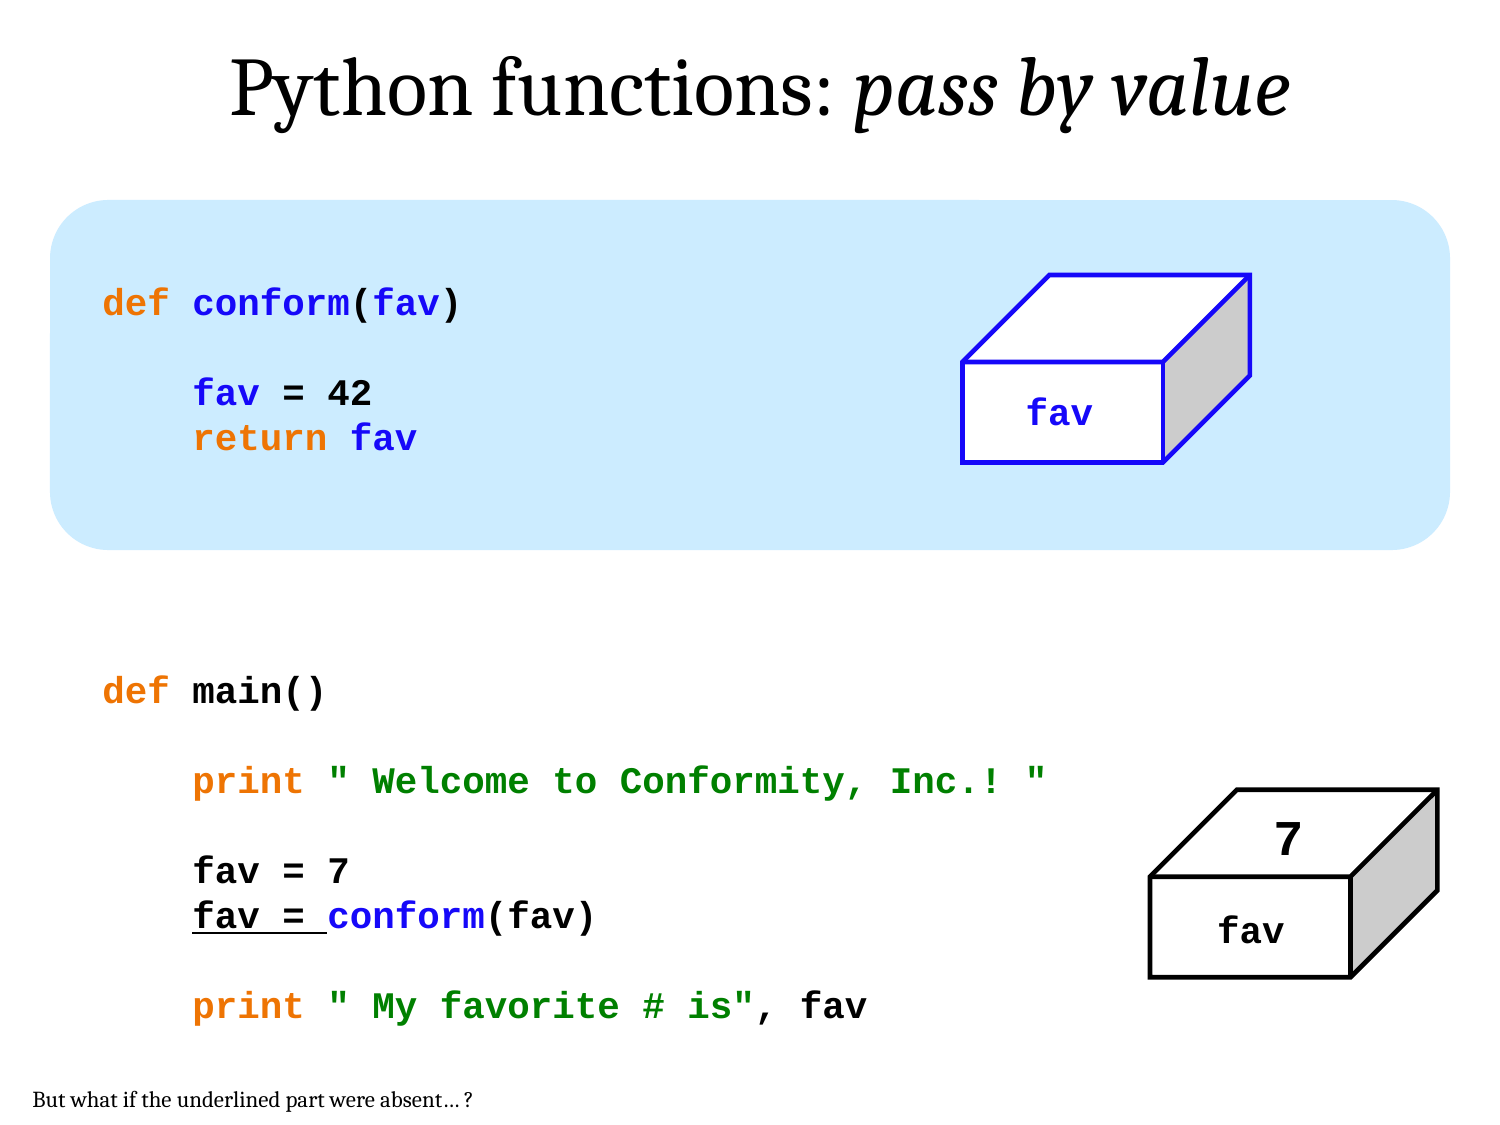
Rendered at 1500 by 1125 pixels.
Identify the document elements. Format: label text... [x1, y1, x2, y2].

text_box Goal: to find x, y, and z: [963, 275, 1248, 361]
text_box [1149, 789, 1438, 978]
text_box fav [1202, 898, 1300, 959]
text_box 7 [1258, 797, 1319, 873]
text_box [1163, 277, 1249, 462]
text_box fav [1010, 380, 1108, 441]
text_box A [1351, 792, 1437, 976]
text_box Python functions: pass by value [85, 24, 1436, 140]
text_box [49, 199, 1451, 551]
text_box def main() print " Welcome to Conformity, Inc.! " fav = 7 fav = conform(fav) print " My favorite # is", fav [87, 658, 1363, 1034]
text_box [962, 275, 1250, 463]
text_box def conform(fav) fav = 42 return fav [87, 270, 550, 465]
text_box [1150, 790, 1437, 876]
text_box But what if the underlined part were absent… ? [17, 1076, 490, 1120]
